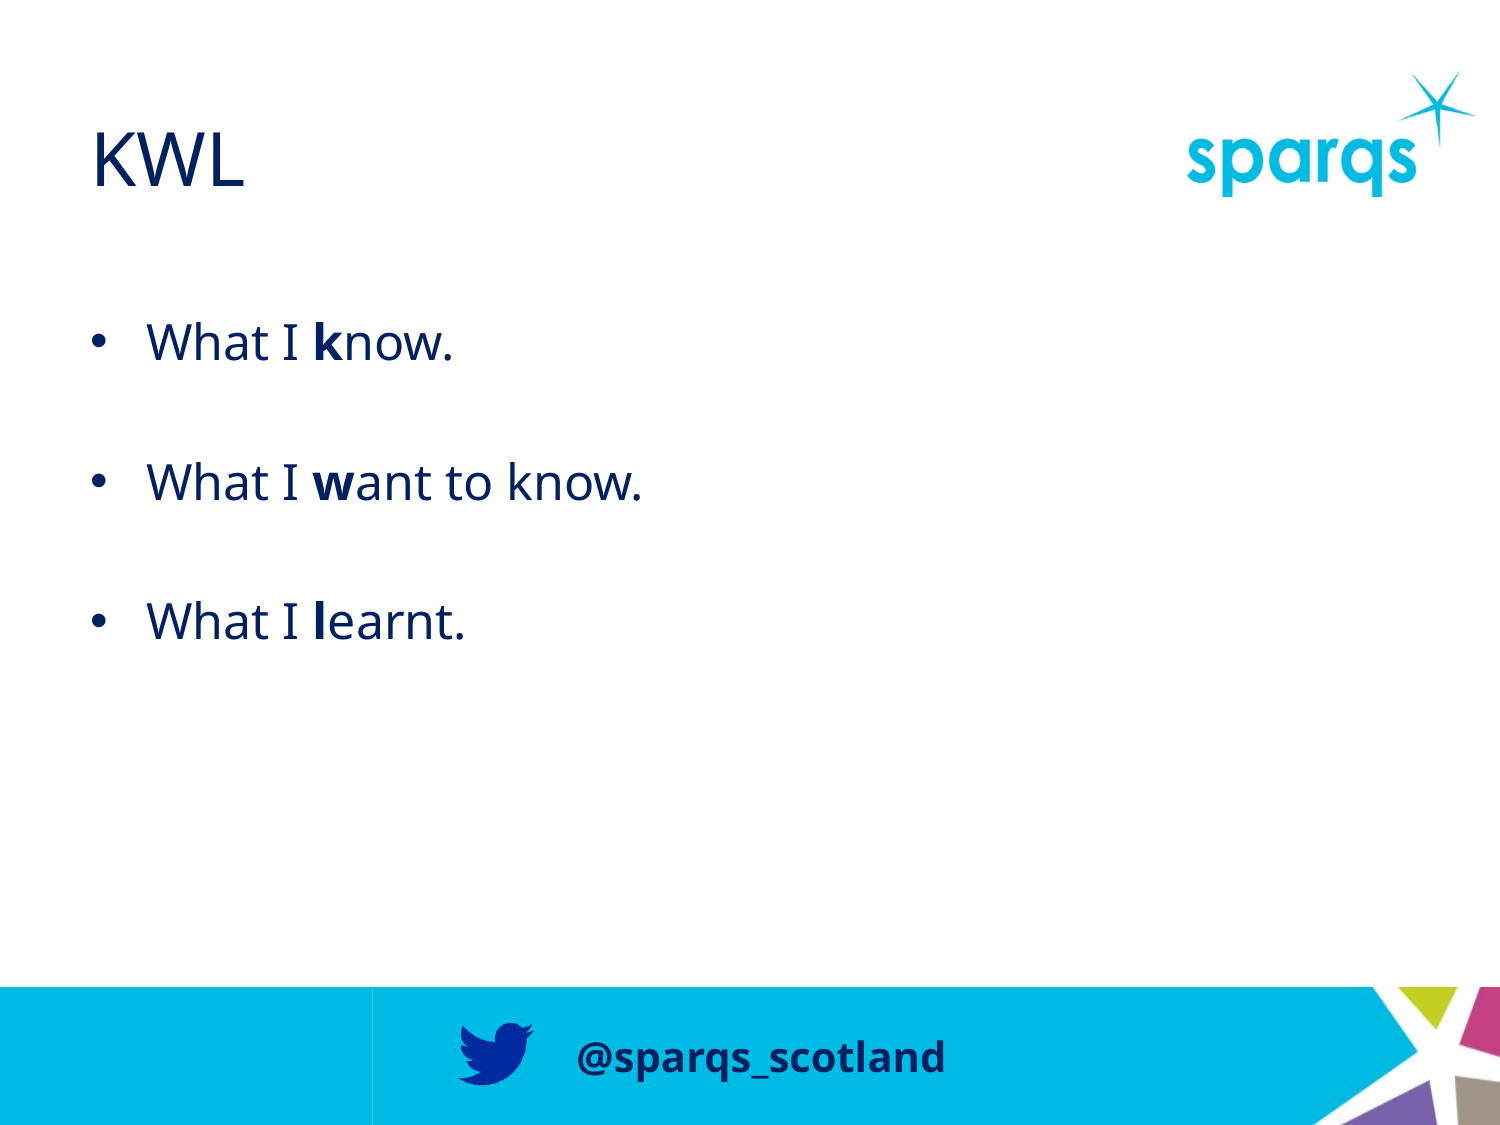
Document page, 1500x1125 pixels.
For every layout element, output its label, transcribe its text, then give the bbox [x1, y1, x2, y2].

list What I know. What I want to know. What I learnt. [75, 302, 1425, 965]
picture [1187, 71, 1477, 197]
picture [0, 987, 1500, 1125]
title KWL [75, 45, 1164, 268]
